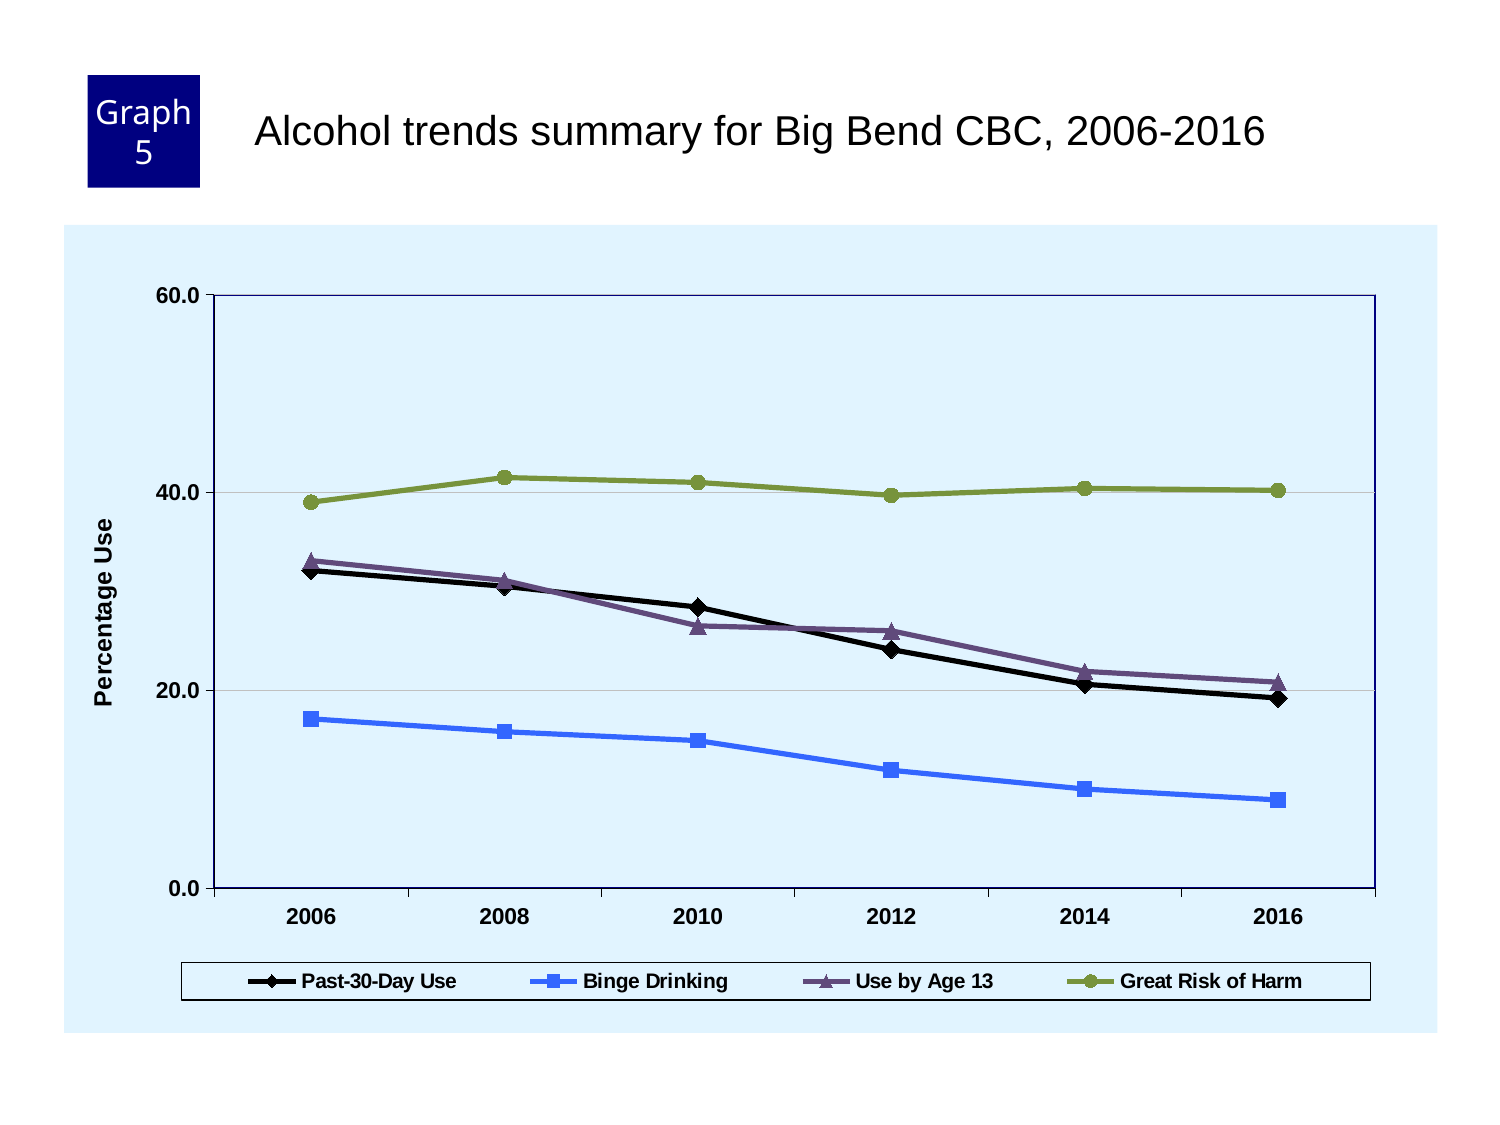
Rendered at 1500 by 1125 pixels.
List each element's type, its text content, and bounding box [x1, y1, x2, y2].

text_box Graph 5 [87, 75, 200, 188]
text_box Alcohol trends summary for Big Bend CBC, 2006-2016 [249, 99, 1438, 224]
chart [63, 224, 1438, 1034]
